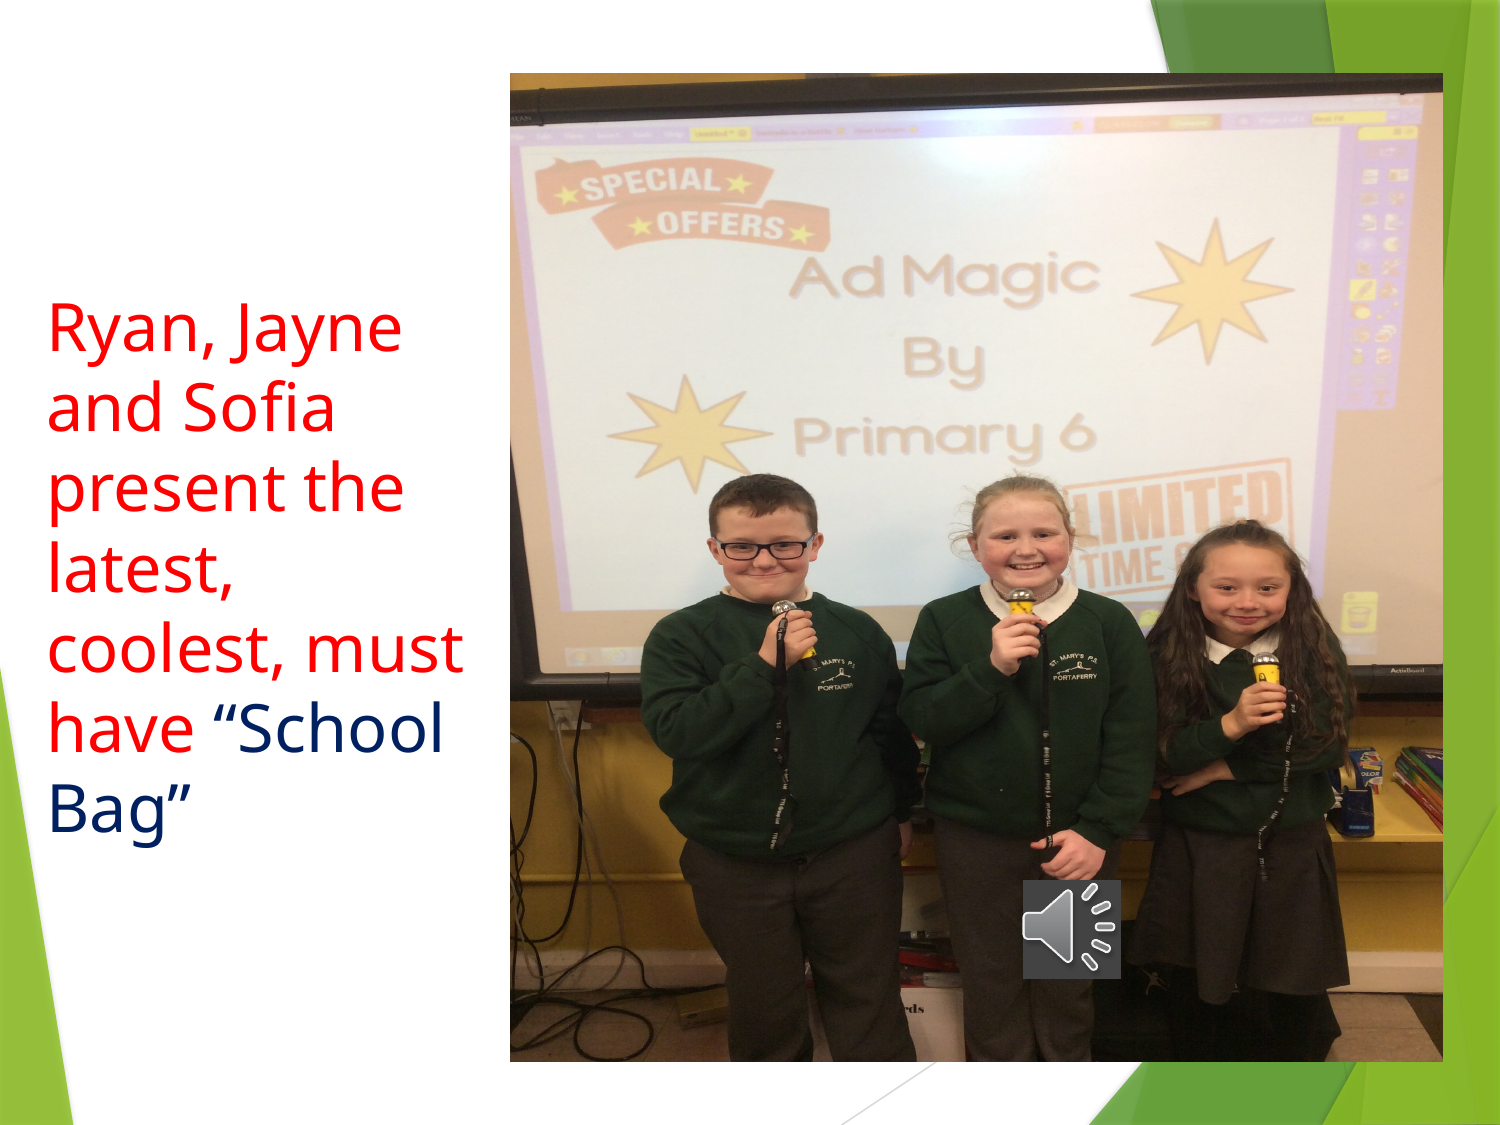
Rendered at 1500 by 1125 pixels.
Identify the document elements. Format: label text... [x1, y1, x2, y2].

picture [1021, 878, 1123, 980]
title Ryan, Jayne and Sofia present the latest, coolest, must have “School Bag” [31, 104, 489, 854]
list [510, 73, 1443, 1062]
